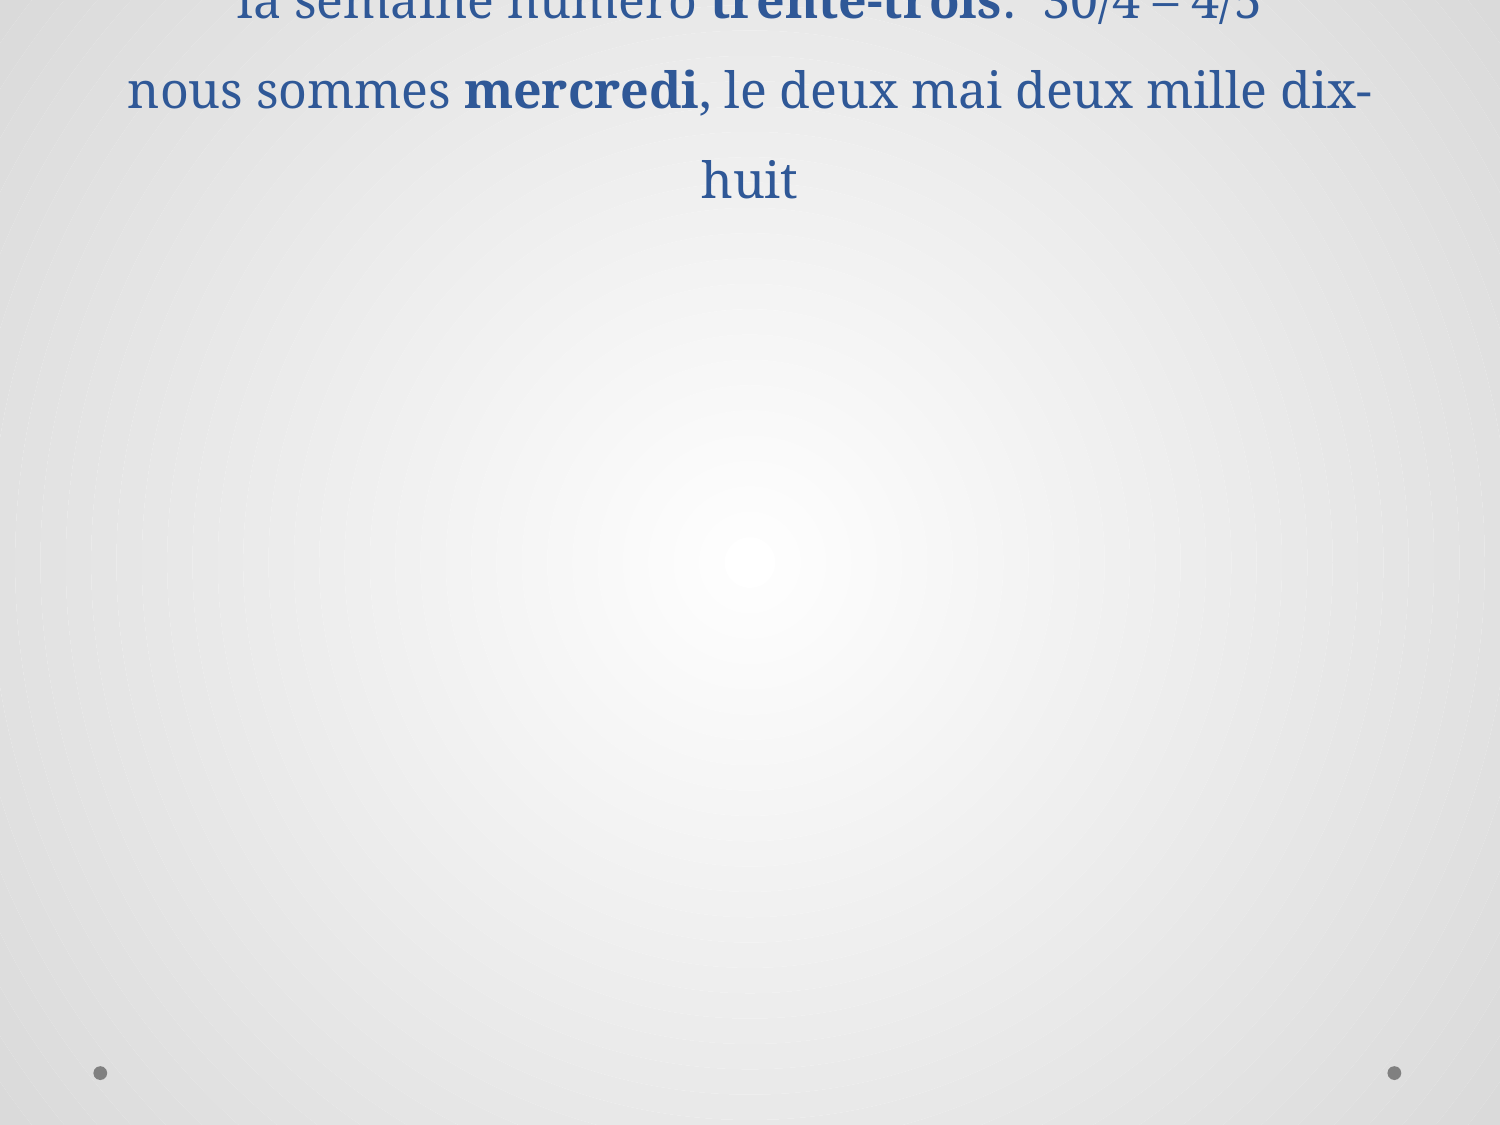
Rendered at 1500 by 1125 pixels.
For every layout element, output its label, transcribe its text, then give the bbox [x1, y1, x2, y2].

title la semaine numéro trente-trois: 30/4 – 4/5 nous sommes mercredi, le deux mai deux mille dix-huit [75, 0, 1425, 216]
